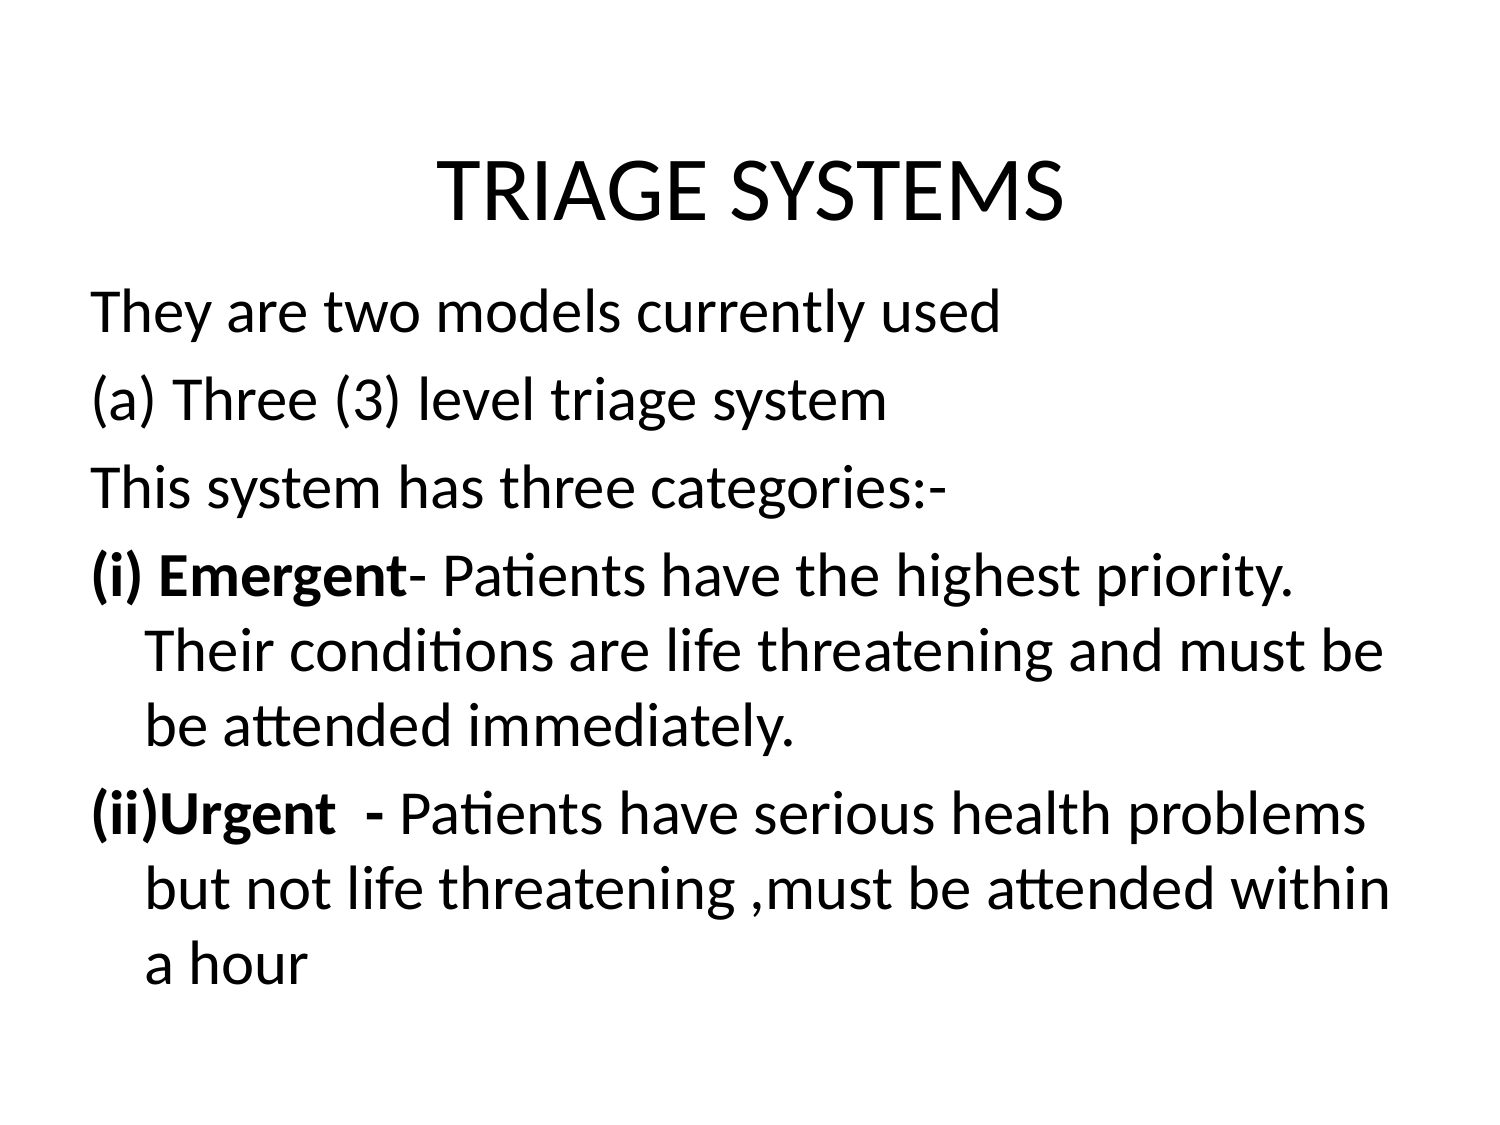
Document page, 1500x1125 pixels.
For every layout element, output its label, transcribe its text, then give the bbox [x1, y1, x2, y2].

title TRIAGE SYSTEMS [76, 90, 1427, 278]
list They are two models currently used (a) Three (3) level triage system This system has three categories:- (i) Emergent- Patients have the highest priority. Their conditions are life threatening and must be be attended immediately. (ii)Urgent - Patients have serious health problems but not life threatening ,must be attended within a hour [75, 262, 1425, 1005]
